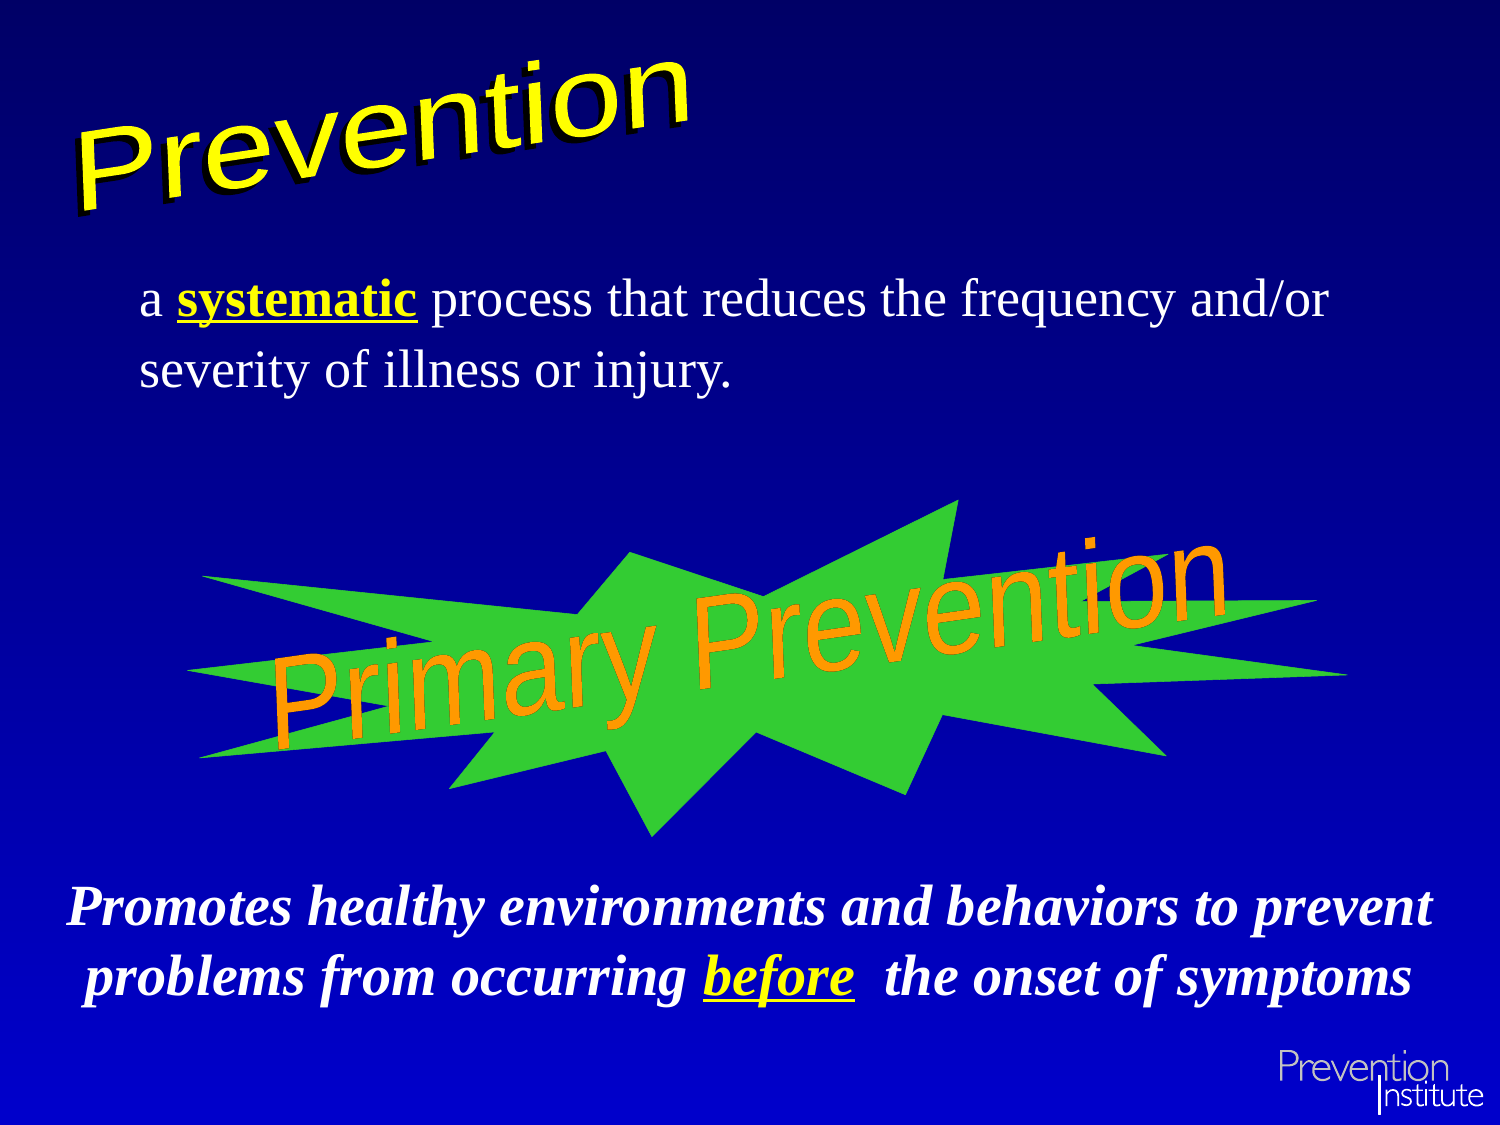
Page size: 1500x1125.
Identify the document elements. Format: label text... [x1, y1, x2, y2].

text_box [187, 499, 1348, 837]
text_box Promotes healthy environments and behaviors to prevent problems from occurring before the onset of symptoms [0, 860, 1500, 1015]
picture [1276, 1049, 1484, 1115]
text_box a systematic process that reduces the frequency and/or severity of illness or injury. [125, 248, 1425, 407]
